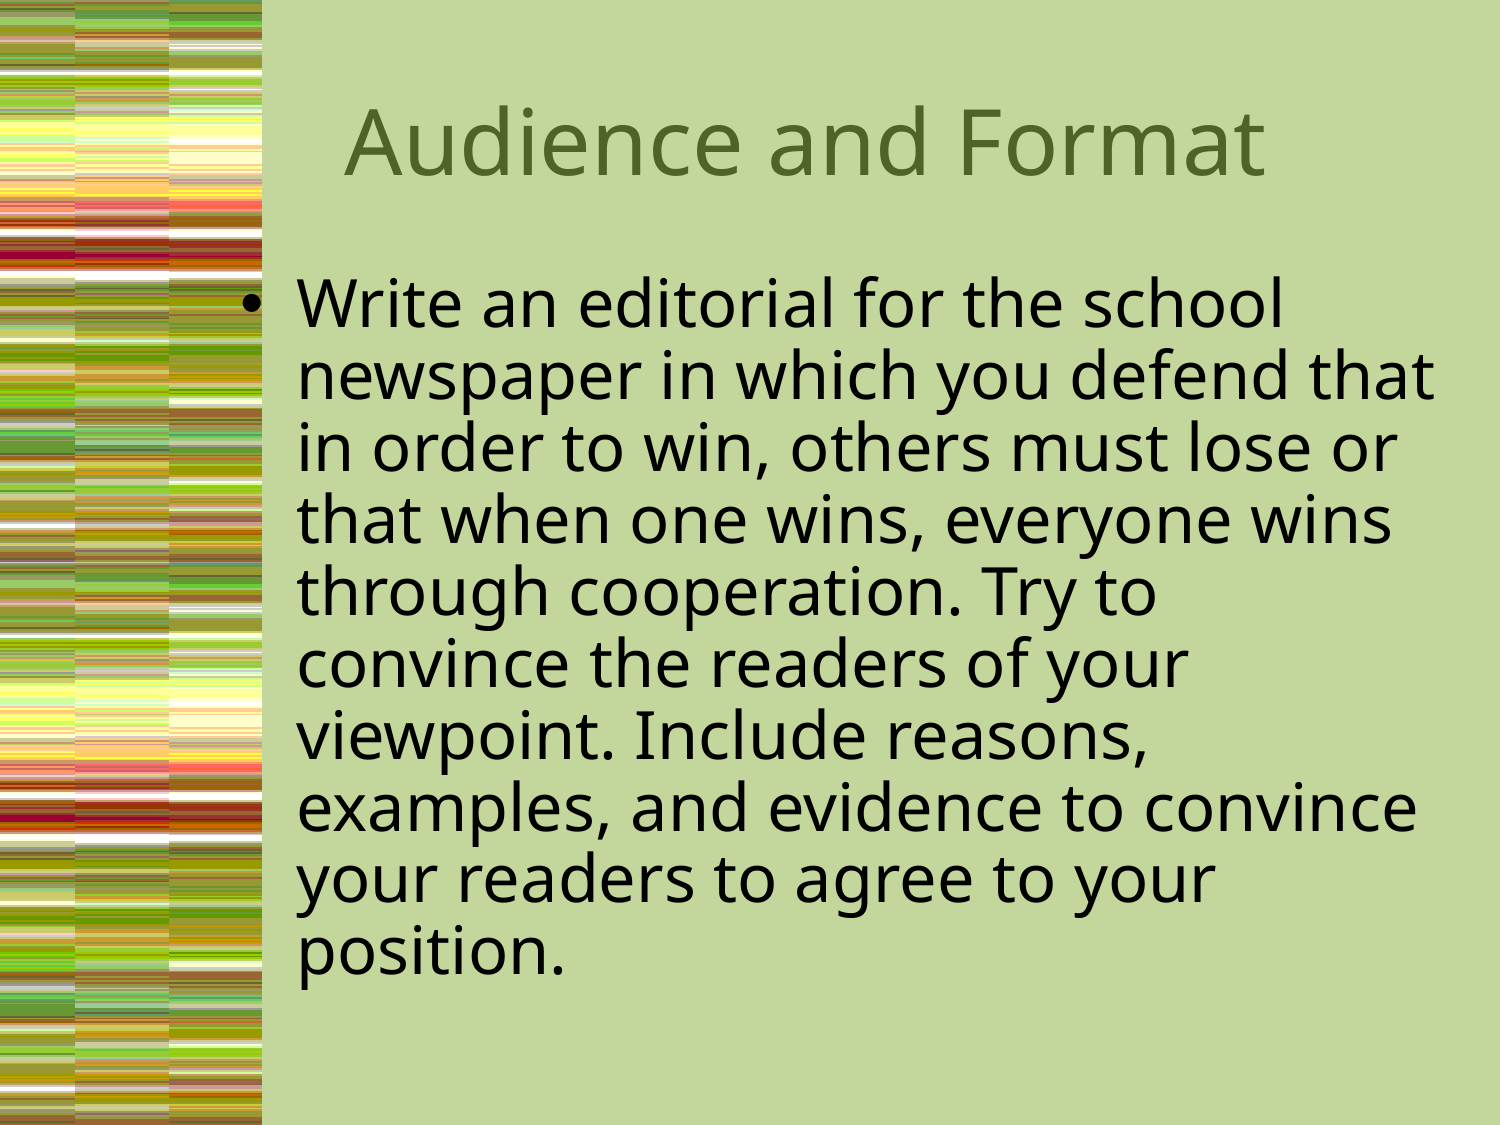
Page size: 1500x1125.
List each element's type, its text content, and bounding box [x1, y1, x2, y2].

picture [0, 0, 450, 1125]
list Write an editorial for the school newspaper in which you defend that in order to win, others must lose or that when one wins, everyone wins through cooperation. Try to convince the readers of your viewpoint. Include reasons, examples, and evidence to convince your readers to agree to your position. [224, 262, 1463, 1006]
title Audience and Format [187, 44, 1426, 233]
